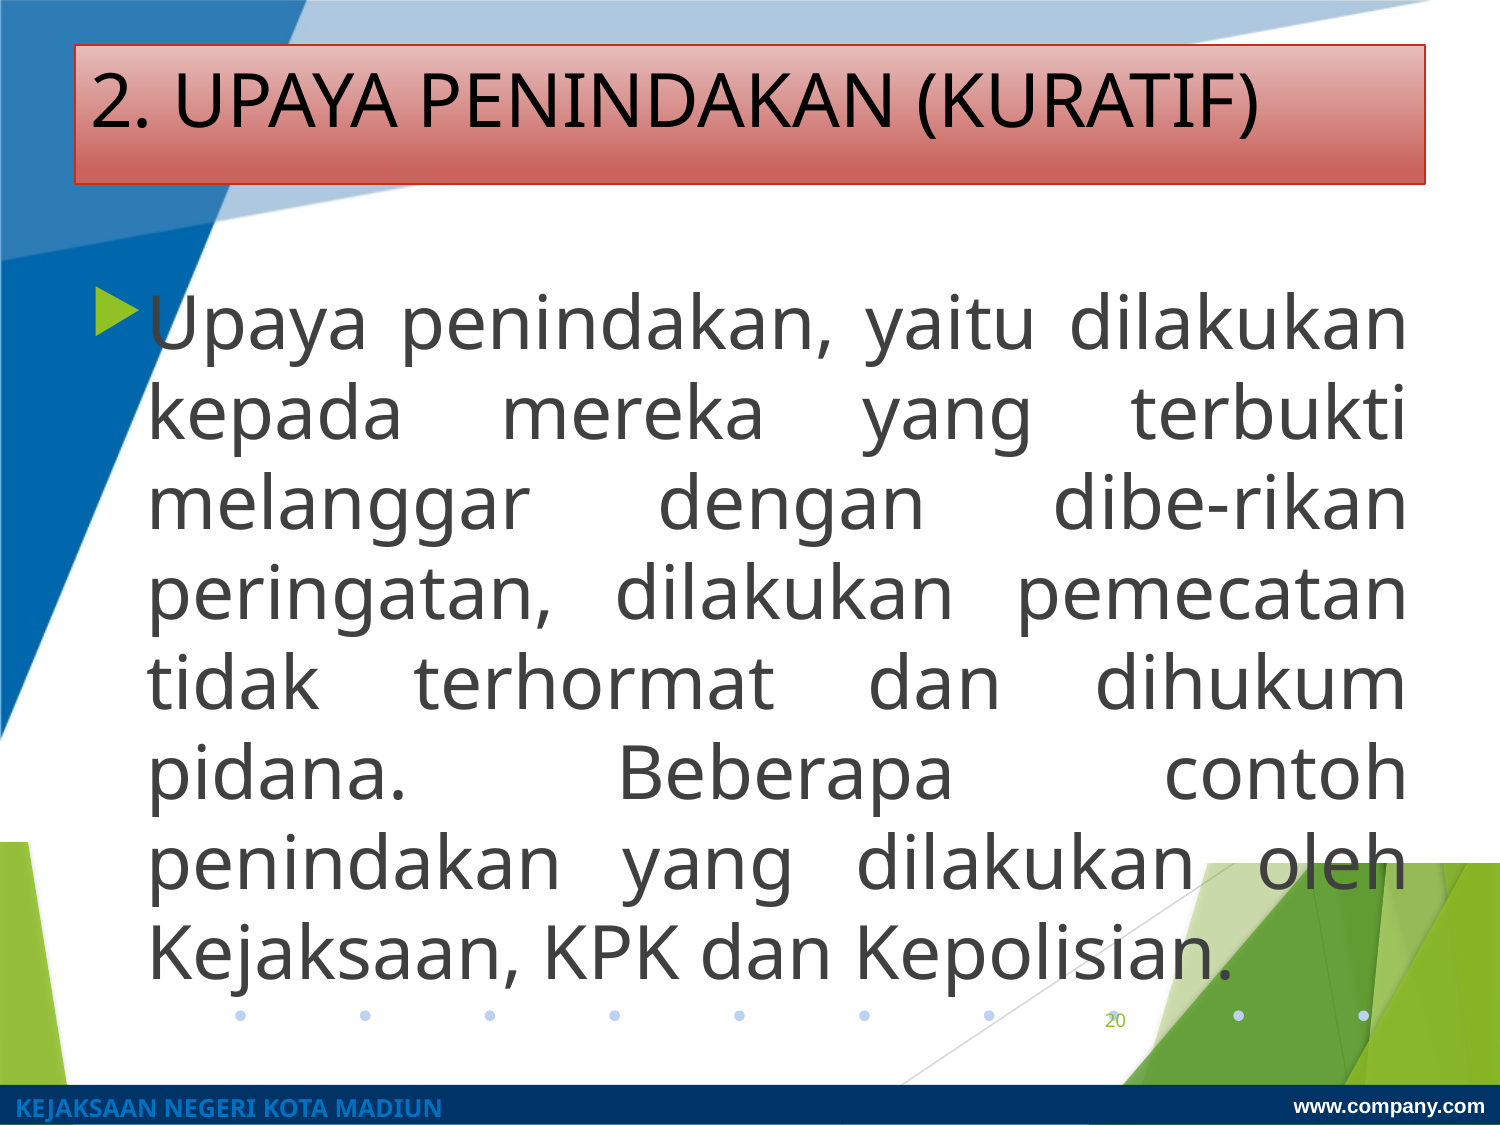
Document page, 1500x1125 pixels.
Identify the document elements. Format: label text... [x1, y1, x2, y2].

list Upaya penindakan, yaitu dilakukan kepada mereka yang terbukti melanggar dengan dibe-rikan peringatan, dilakukan pemecatan tidak terhormat dan dihukum pidana. Beberapa contoh penindakan yang dilakukan oleh Kejaksaan, KPK dan Kepolisian. [75, 267, 1425, 1047]
slide_number 20 [1057, 991, 1142, 1051]
picture [0, 0, 1500, 842]
title 2. UPAYA PENINDAKAN (KURATIF) [74, 44, 1426, 185]
text_box KEJAKSAAN NEGERI KOTA MADIUN [0, 1085, 629, 1125]
